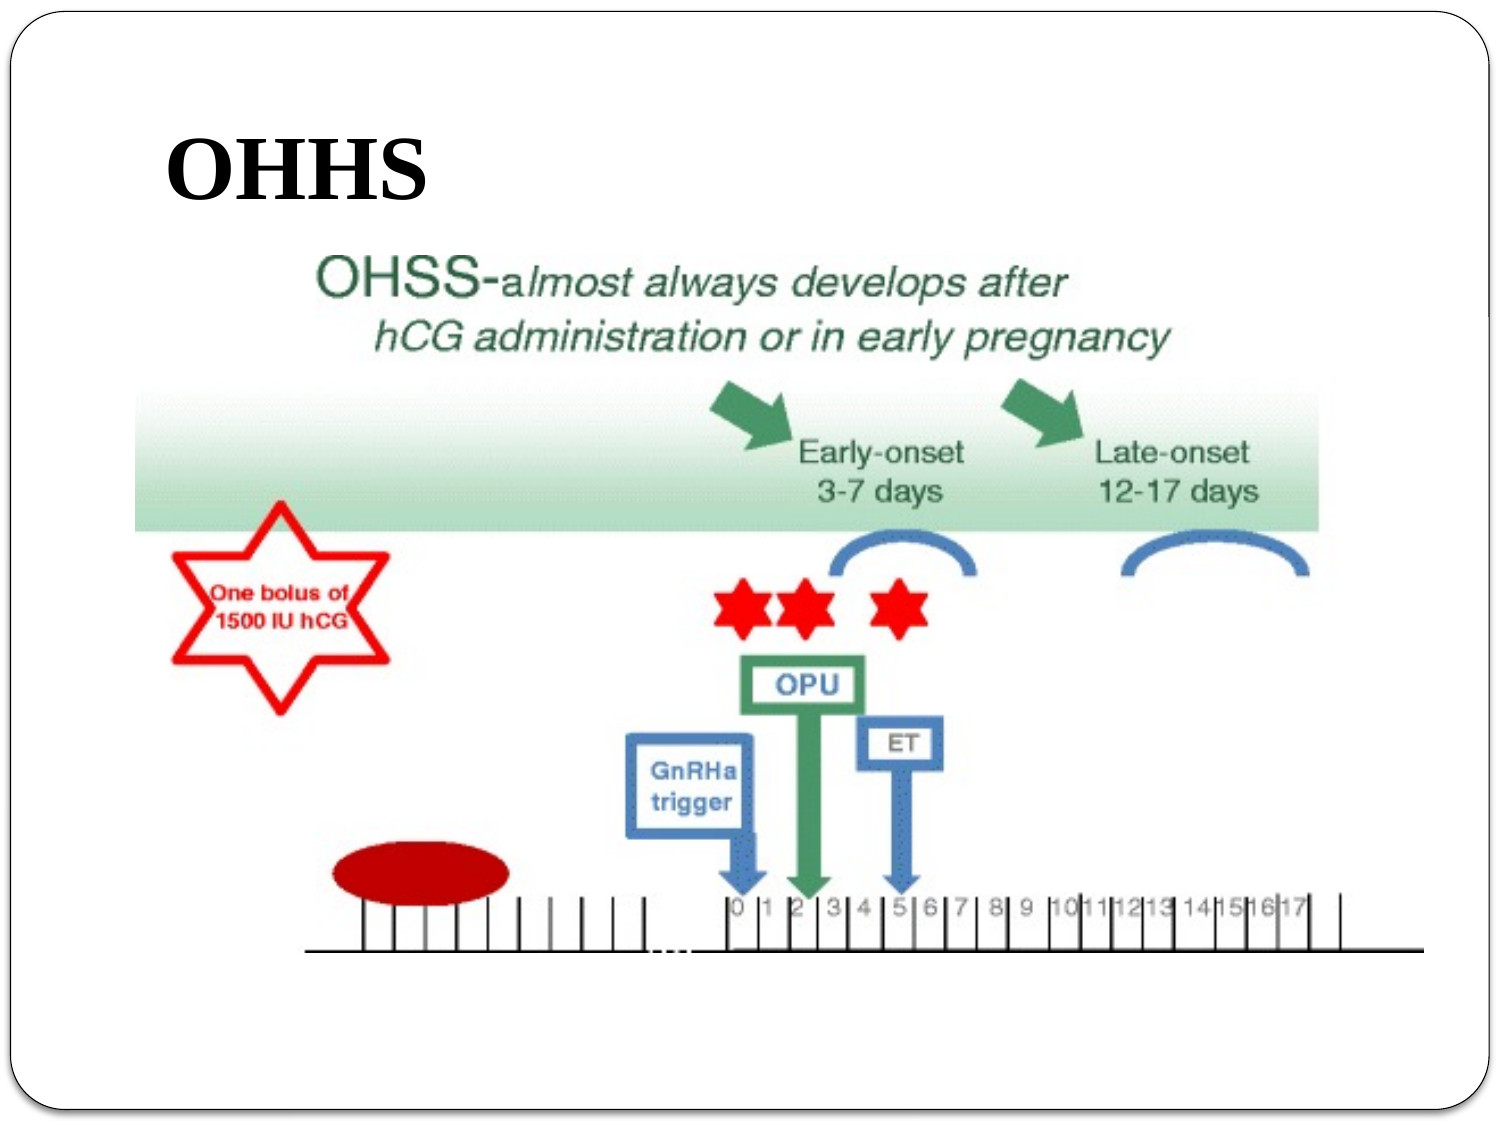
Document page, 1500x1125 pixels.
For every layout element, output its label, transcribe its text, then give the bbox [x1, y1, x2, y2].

picture [135, 255, 1424, 953]
title OHHS [150, 45, 1425, 233]
